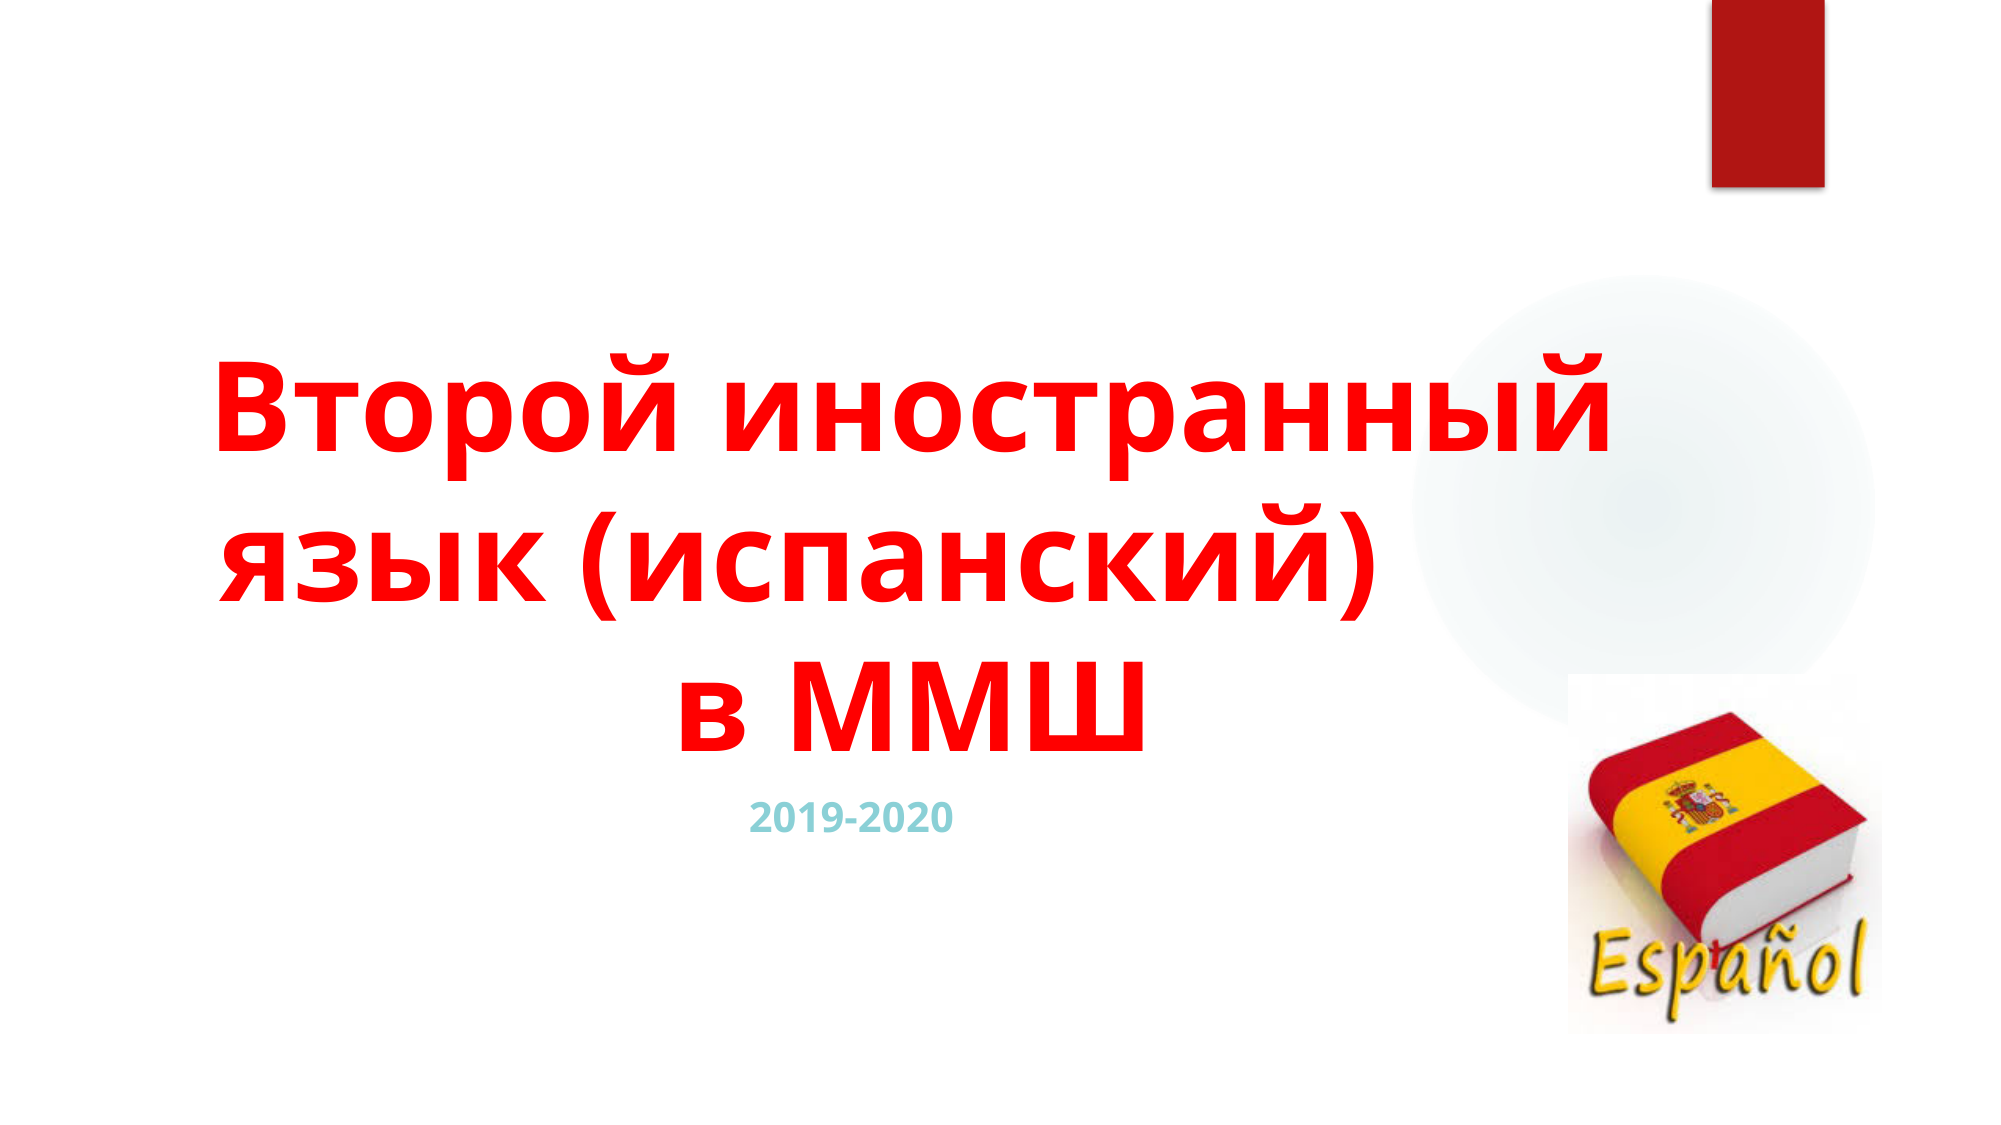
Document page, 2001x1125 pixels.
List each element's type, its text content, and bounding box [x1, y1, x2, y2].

subtitle 2019-2020 [65, 783, 1562, 925]
title Второй иностранный язык (испанский) в ММШ [189, 237, 1638, 783]
picture [1568, 674, 1882, 1035]
